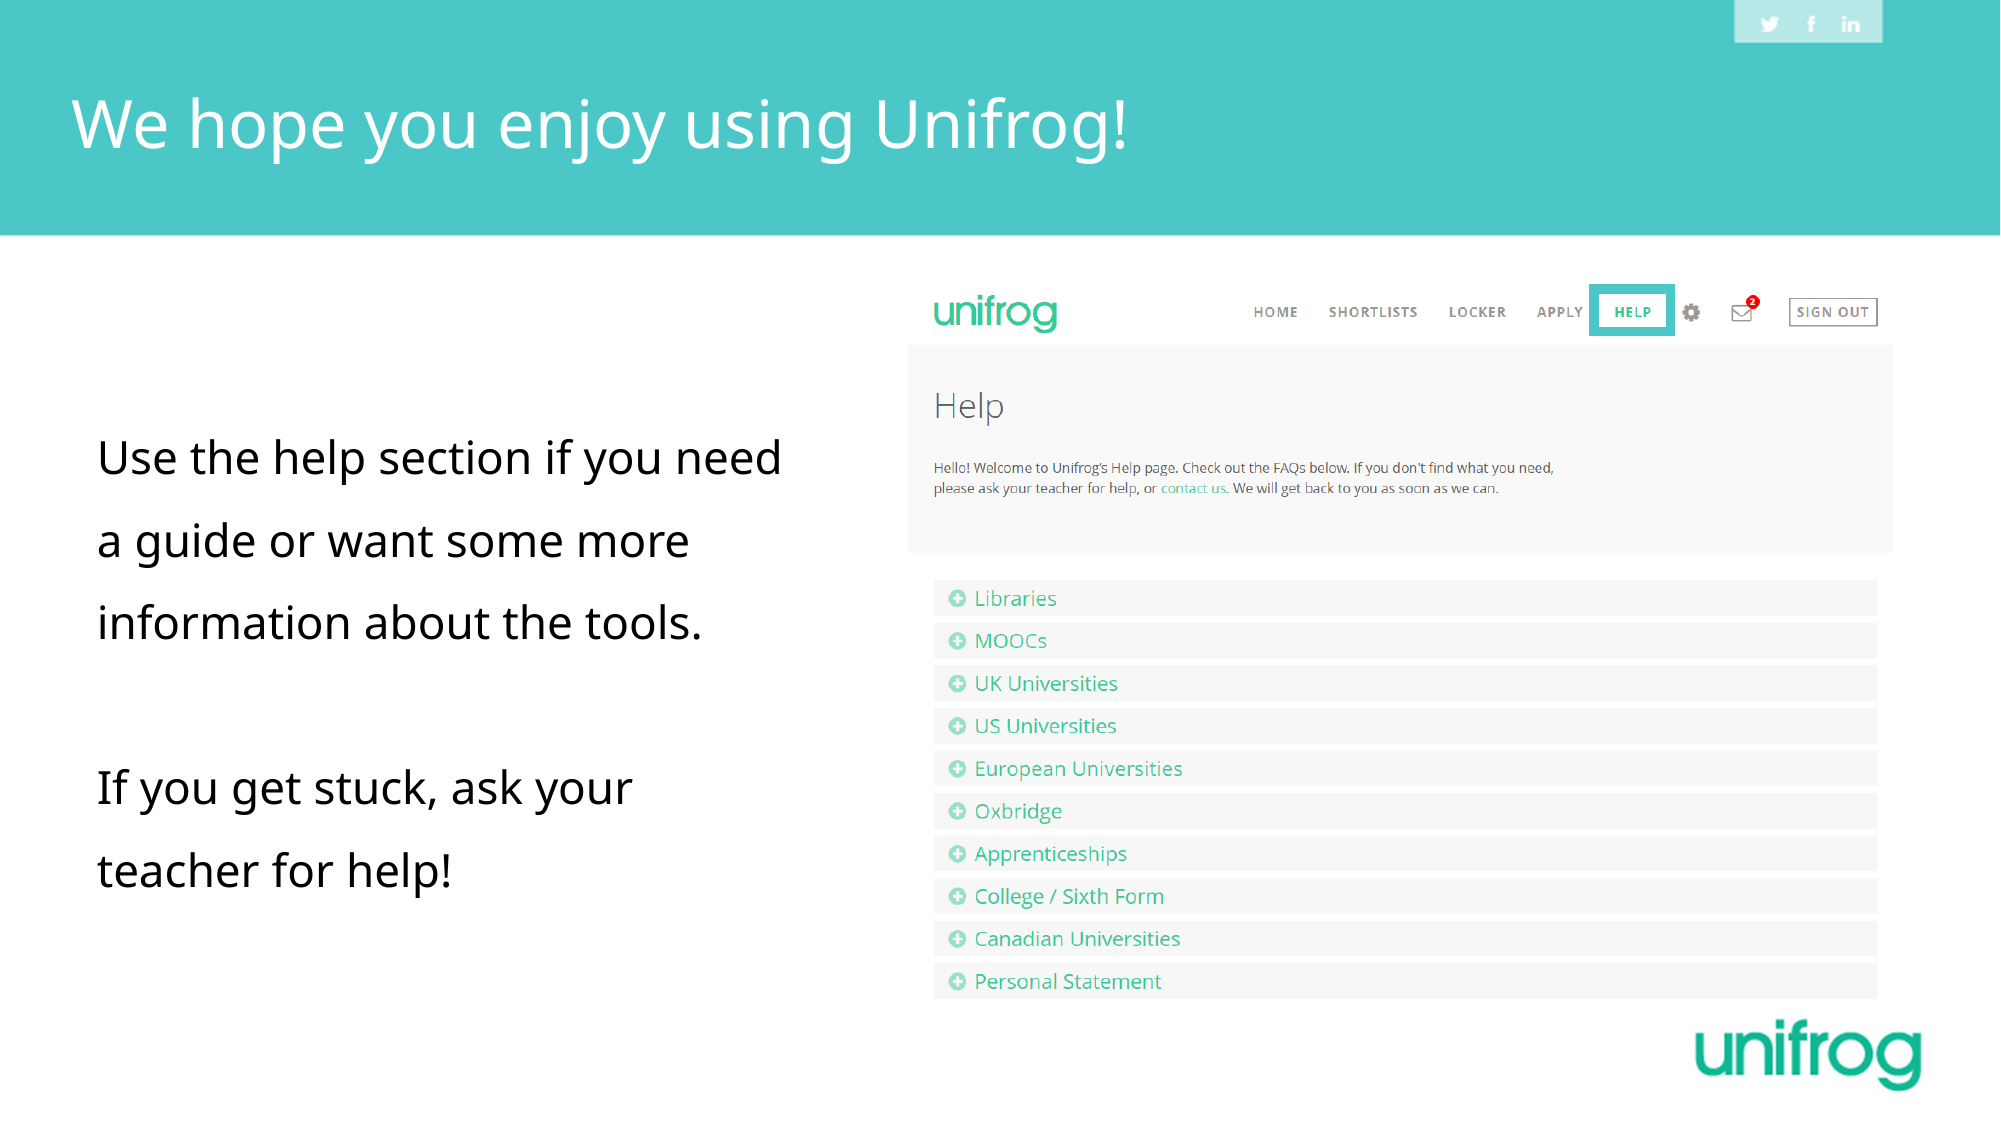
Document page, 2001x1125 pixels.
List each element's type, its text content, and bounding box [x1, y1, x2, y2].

text_box Use the help section if you need a guide or want some more information about the tools. If you get stuck, ask your teacher for help! [82, 394, 809, 904]
picture [0, 0, 2001, 1125]
text_box We hope you enjoy using Unifrog! [56, 74, 1516, 169]
